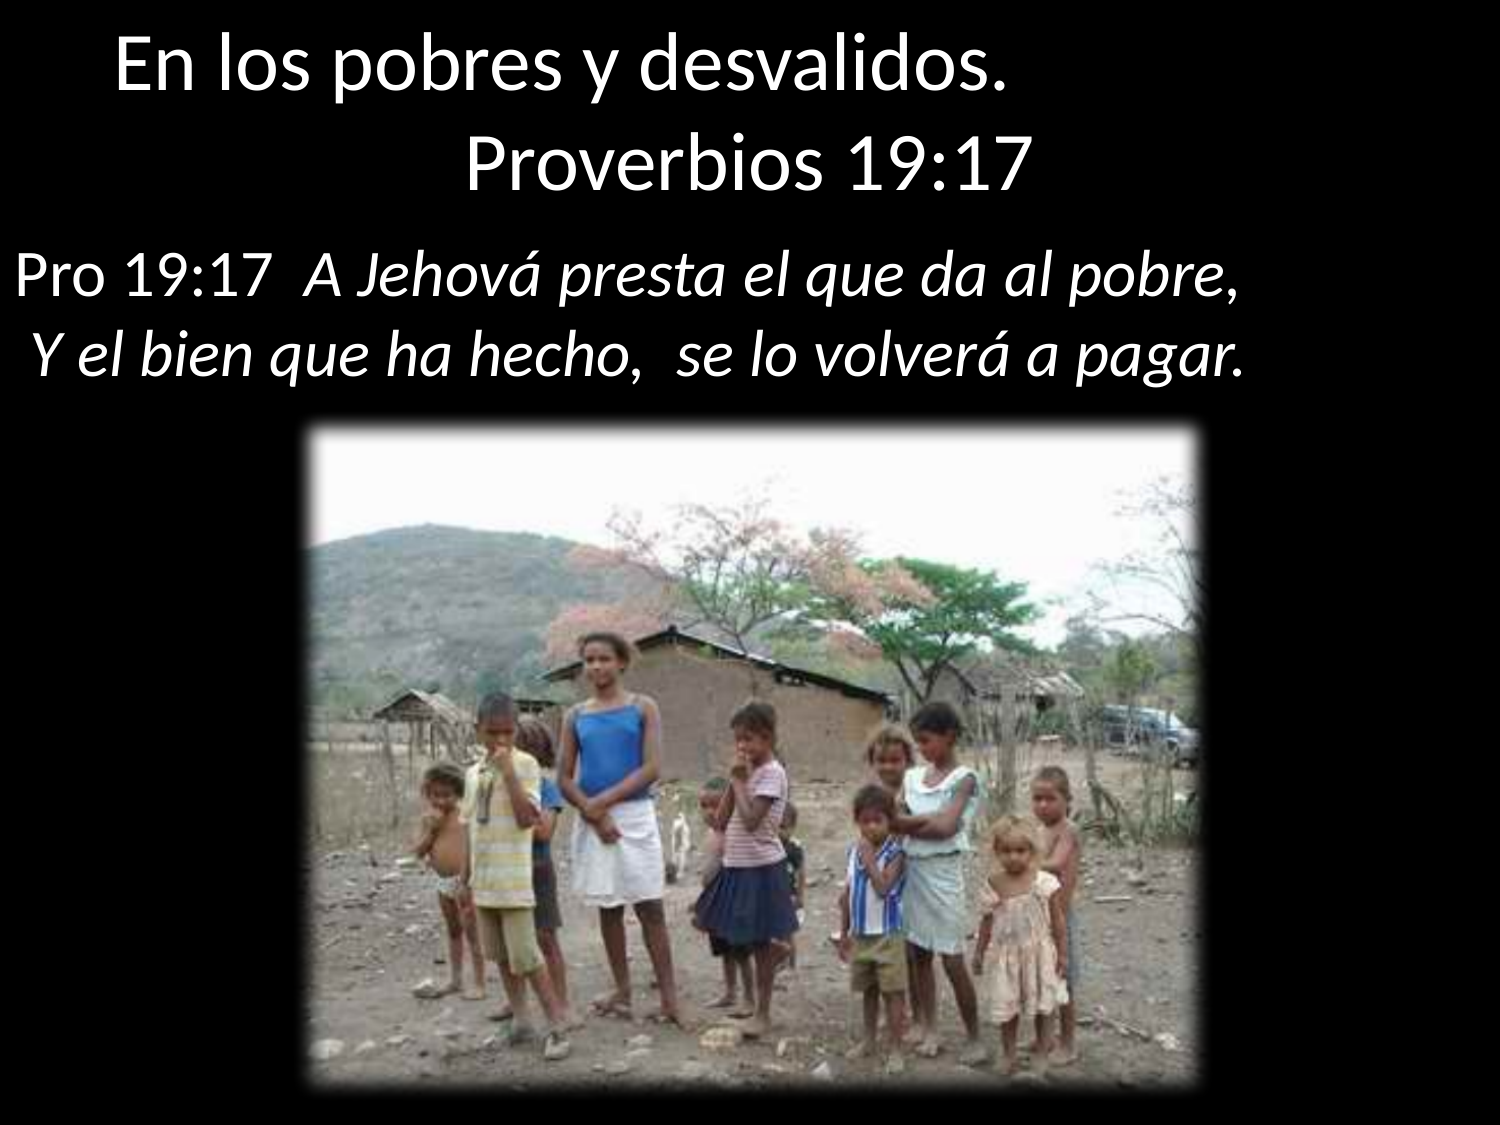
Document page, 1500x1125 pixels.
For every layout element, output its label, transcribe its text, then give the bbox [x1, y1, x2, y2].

text_box Pro 19:17 A Jehová presta el que da al pobre, Y el bien que ha hecho, se lo volverá a pagar. [0, 222, 1500, 398]
picture [292, 409, 1216, 1102]
text_box En los pobres y desvalidos. Proverbios 19:17 [0, 0, 1500, 215]
